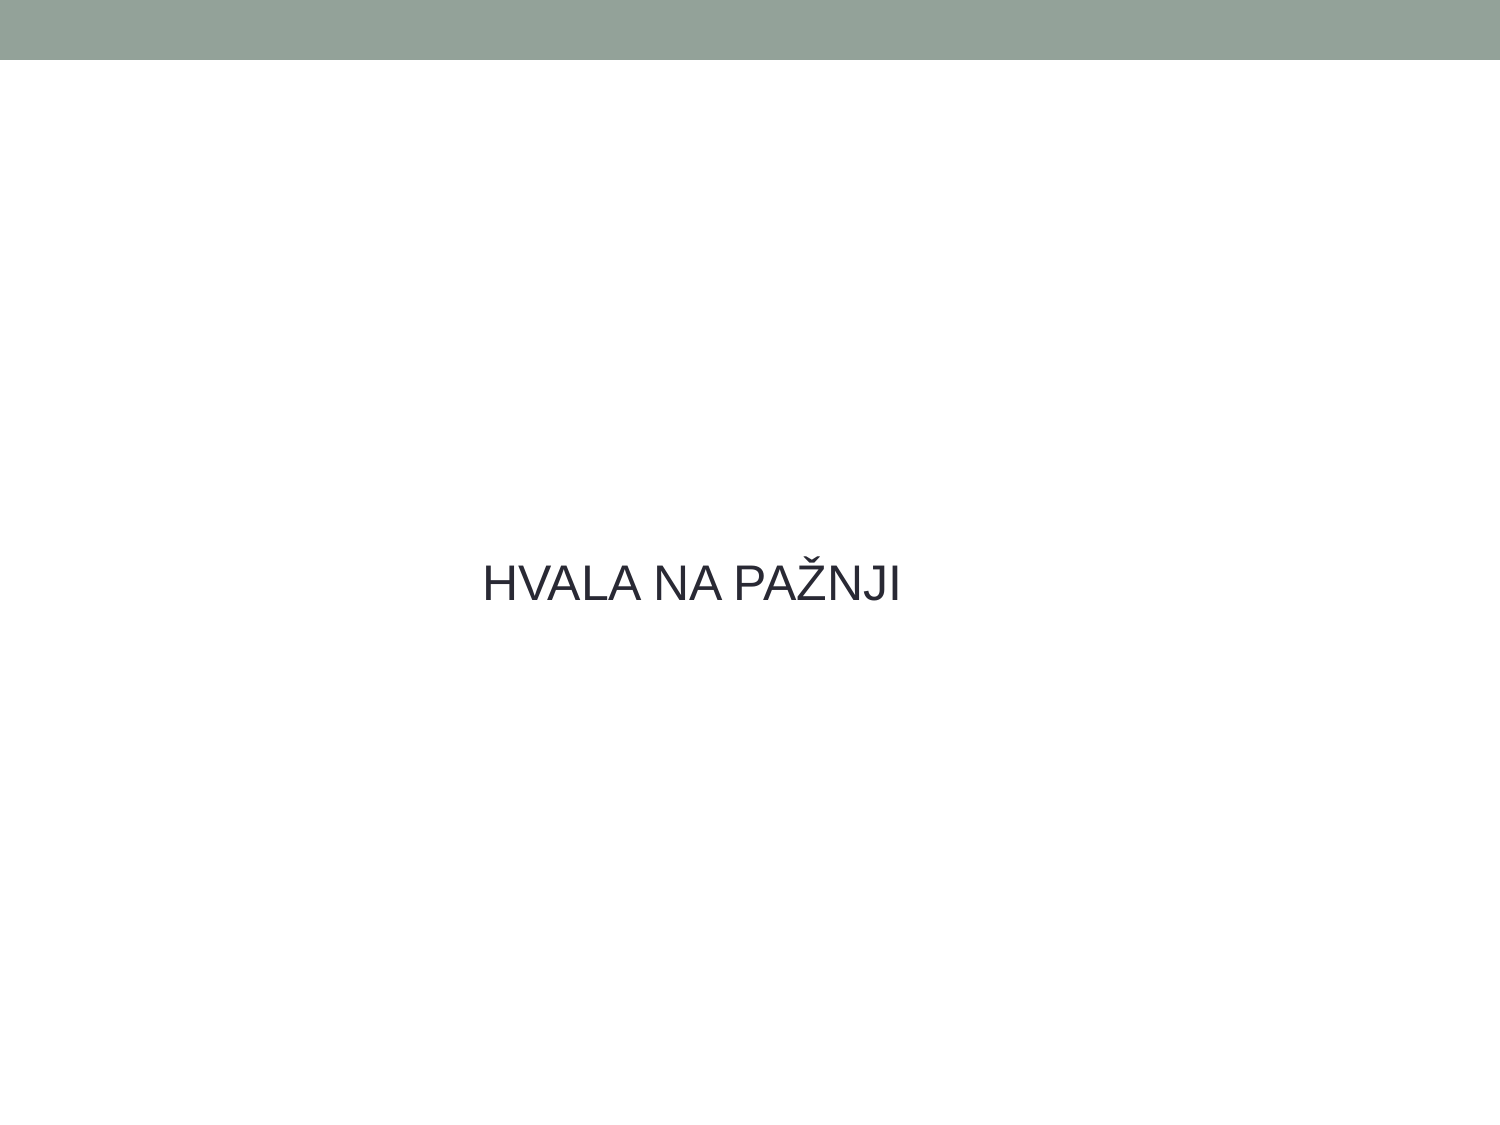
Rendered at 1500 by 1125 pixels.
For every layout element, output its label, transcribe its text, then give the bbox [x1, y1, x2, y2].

list HVALA NA PAŽNJI [75, 262, 1425, 1063]
